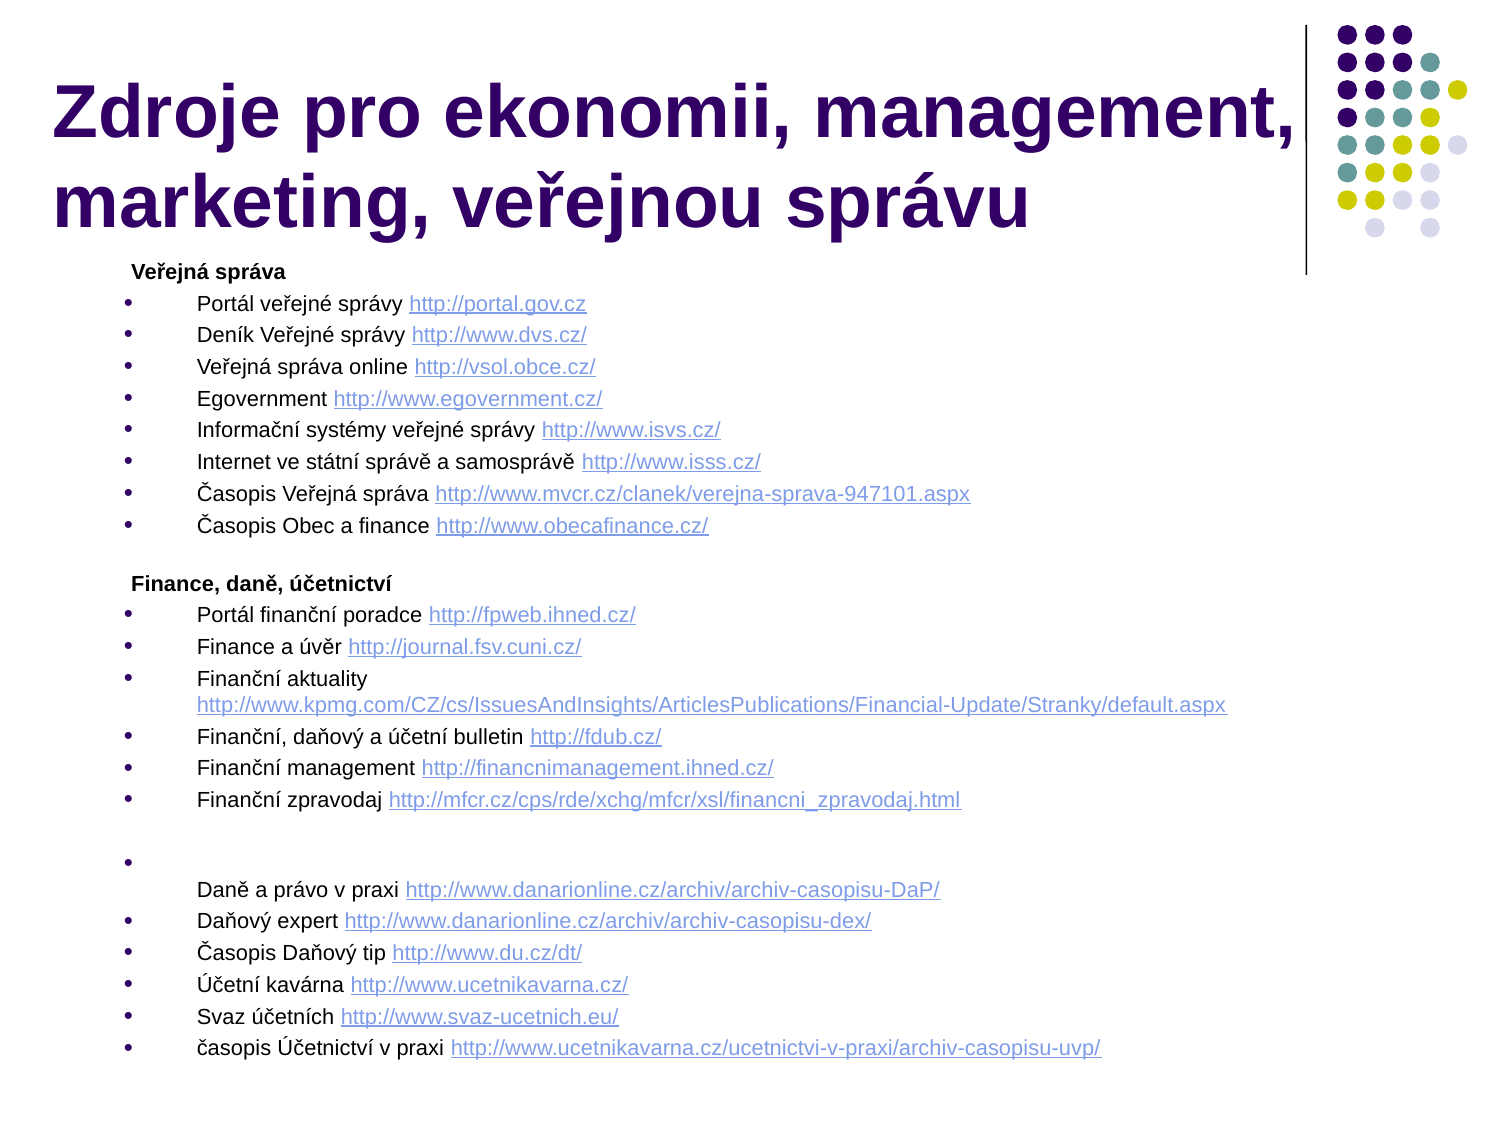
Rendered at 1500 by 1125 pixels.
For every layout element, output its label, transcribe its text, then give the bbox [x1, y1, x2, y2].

title Zdroje pro ekonomii, management, marketing, veřejnou správu [37, 37, 1329, 250]
list Veřejná správa Portál veřejné správy http://portal.gov.cz Deník Veřejné správy http://www.dvs.cz/ Veřejná správa online http://vsol.obce.cz/ Egovernment http://www.egovernment.cz/ Informační systémy veřejné správy http://www.isvs.cz/ Internet ve státní správě a samosprávě http://www.isss.cz/ Časopis Veřejná správa http://www.mvcr.cz/clanek/verejna-sprava-947101.aspx Časopis Obec a finance http://www.obecafinance.cz/ Finance, daně, účetnictví Portál finanční poradce http://fpweb.ihned.cz/ Finance a úvěr http://journal.fsv.cuni.cz/ Finanční aktuality http://www.kpmg.com/CZ/cs/IssuesAndInsights/ArticlesPublications/Financial-Update/Stranky/default.aspx Finanční, daňový a účetní bulletin http://fdub.cz/ Finanční management http://financnimanagement.ihned.cz/ Finanční zpravodaj http://mfcr.cz/cps/rde/xchg/mfcr/xsl/financni_zpravodaj.html Daně a právo v praxi http://www.danarionline.cz/archiv/archiv-casopisu-DaP/ Daňový expert http://www.danarionline.cz/archiv/archiv-casopisu-dex/ Časopis Daňový tip http://www.du.cz/dt/ Účetní kavárna http://www.ucetnikavarna.cz/ Svaz účetních http://www.svaz-ucetnich.eu/ časopis Účetnictví v praxi http://www.ucetnikavarna.cz/ucetnictvi-v-praxi/archiv-casopisu-uvp/ [108, 249, 1400, 1088]
